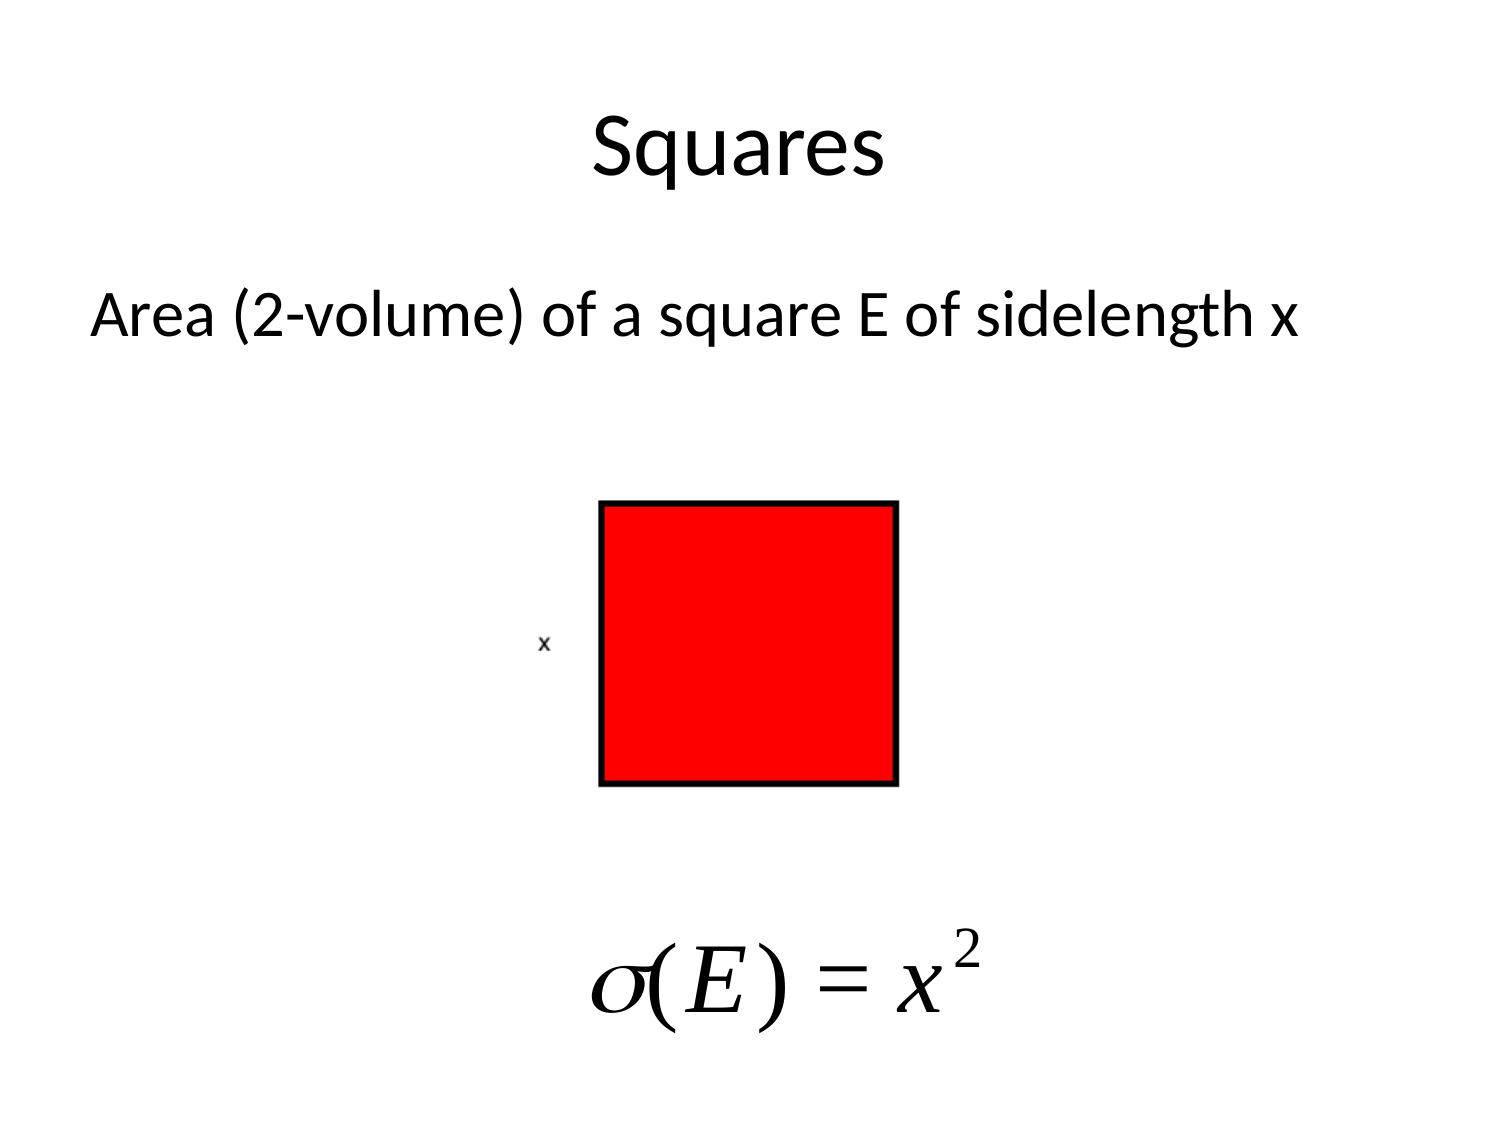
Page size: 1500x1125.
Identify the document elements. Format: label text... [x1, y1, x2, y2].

title Squares [75, 45, 1425, 233]
list Area (2-volume) of a square E of sidelength x [75, 262, 1425, 1005]
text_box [574, 912, 994, 1038]
picture [349, 412, 1110, 793]
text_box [1165, 264, 1205, 332]
